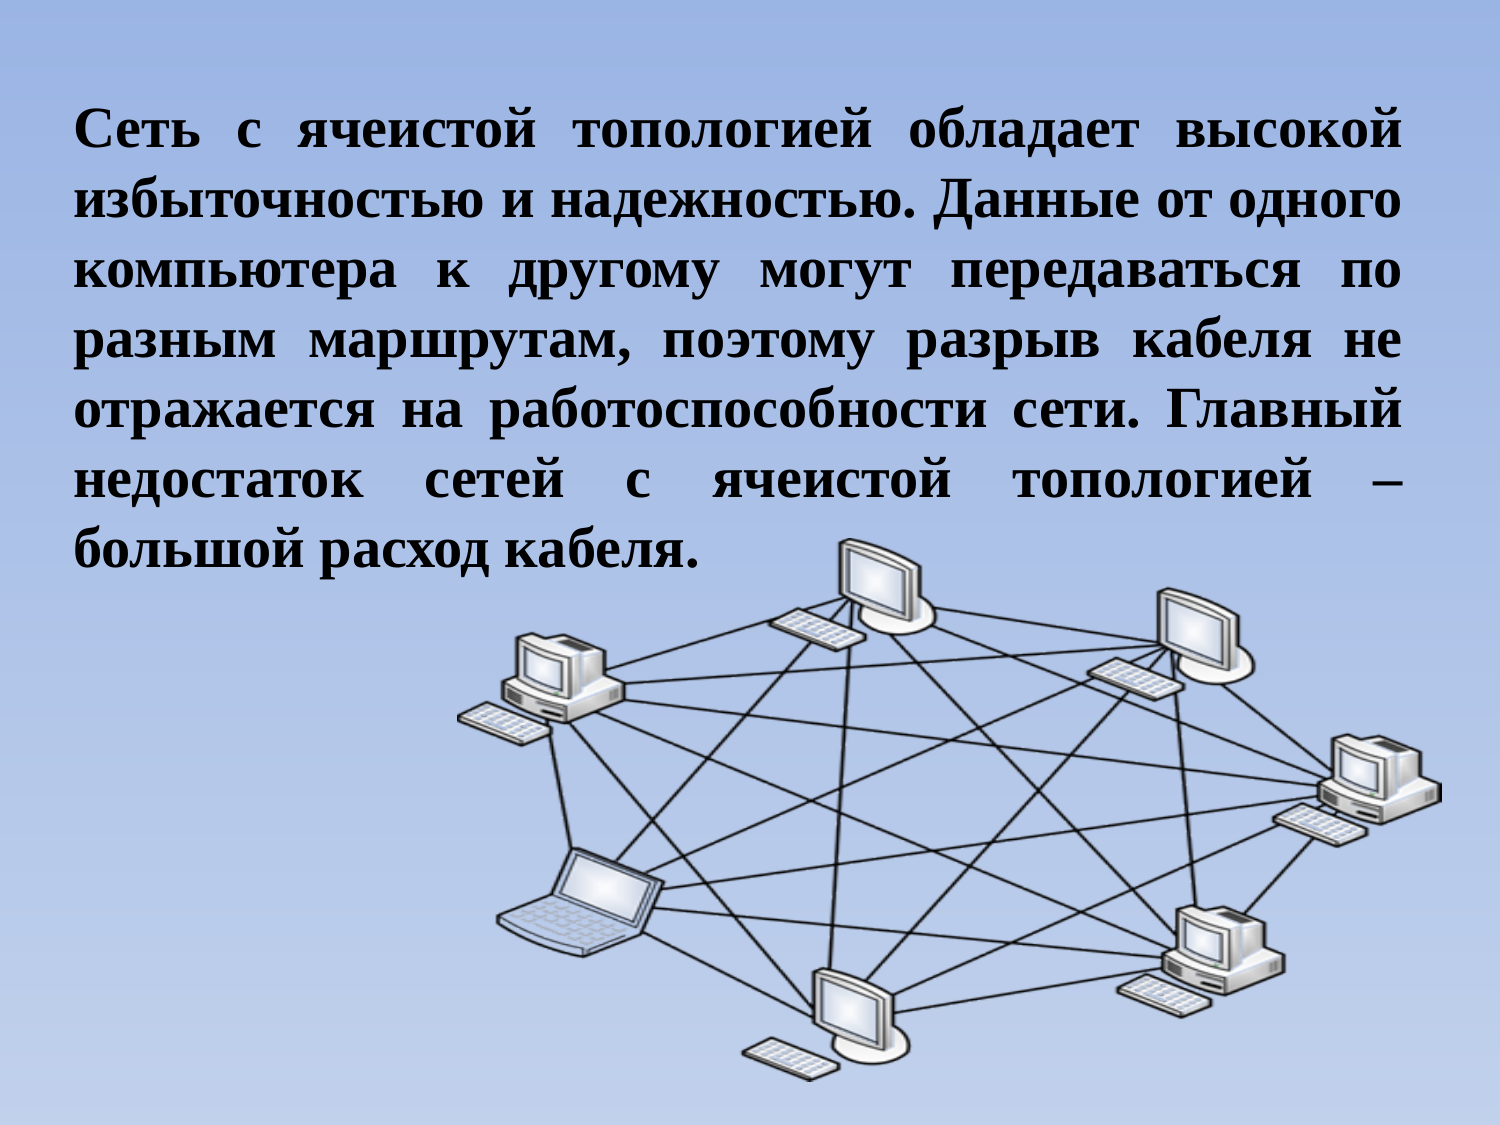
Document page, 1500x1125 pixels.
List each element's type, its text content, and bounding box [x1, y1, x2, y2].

picture [456, 538, 1442, 1082]
text_box Сеть с ячеистой топологией обладает высокой избыточностью и надежностью. Данные от одного компьютера к другому могут передаваться по разным маршрутам, поэтому разрыв кабеля не отражается на работоспособности сети. Главный недостаток сетей с ячеистой топологией – большой расход кабеля. [58, 82, 1418, 587]
